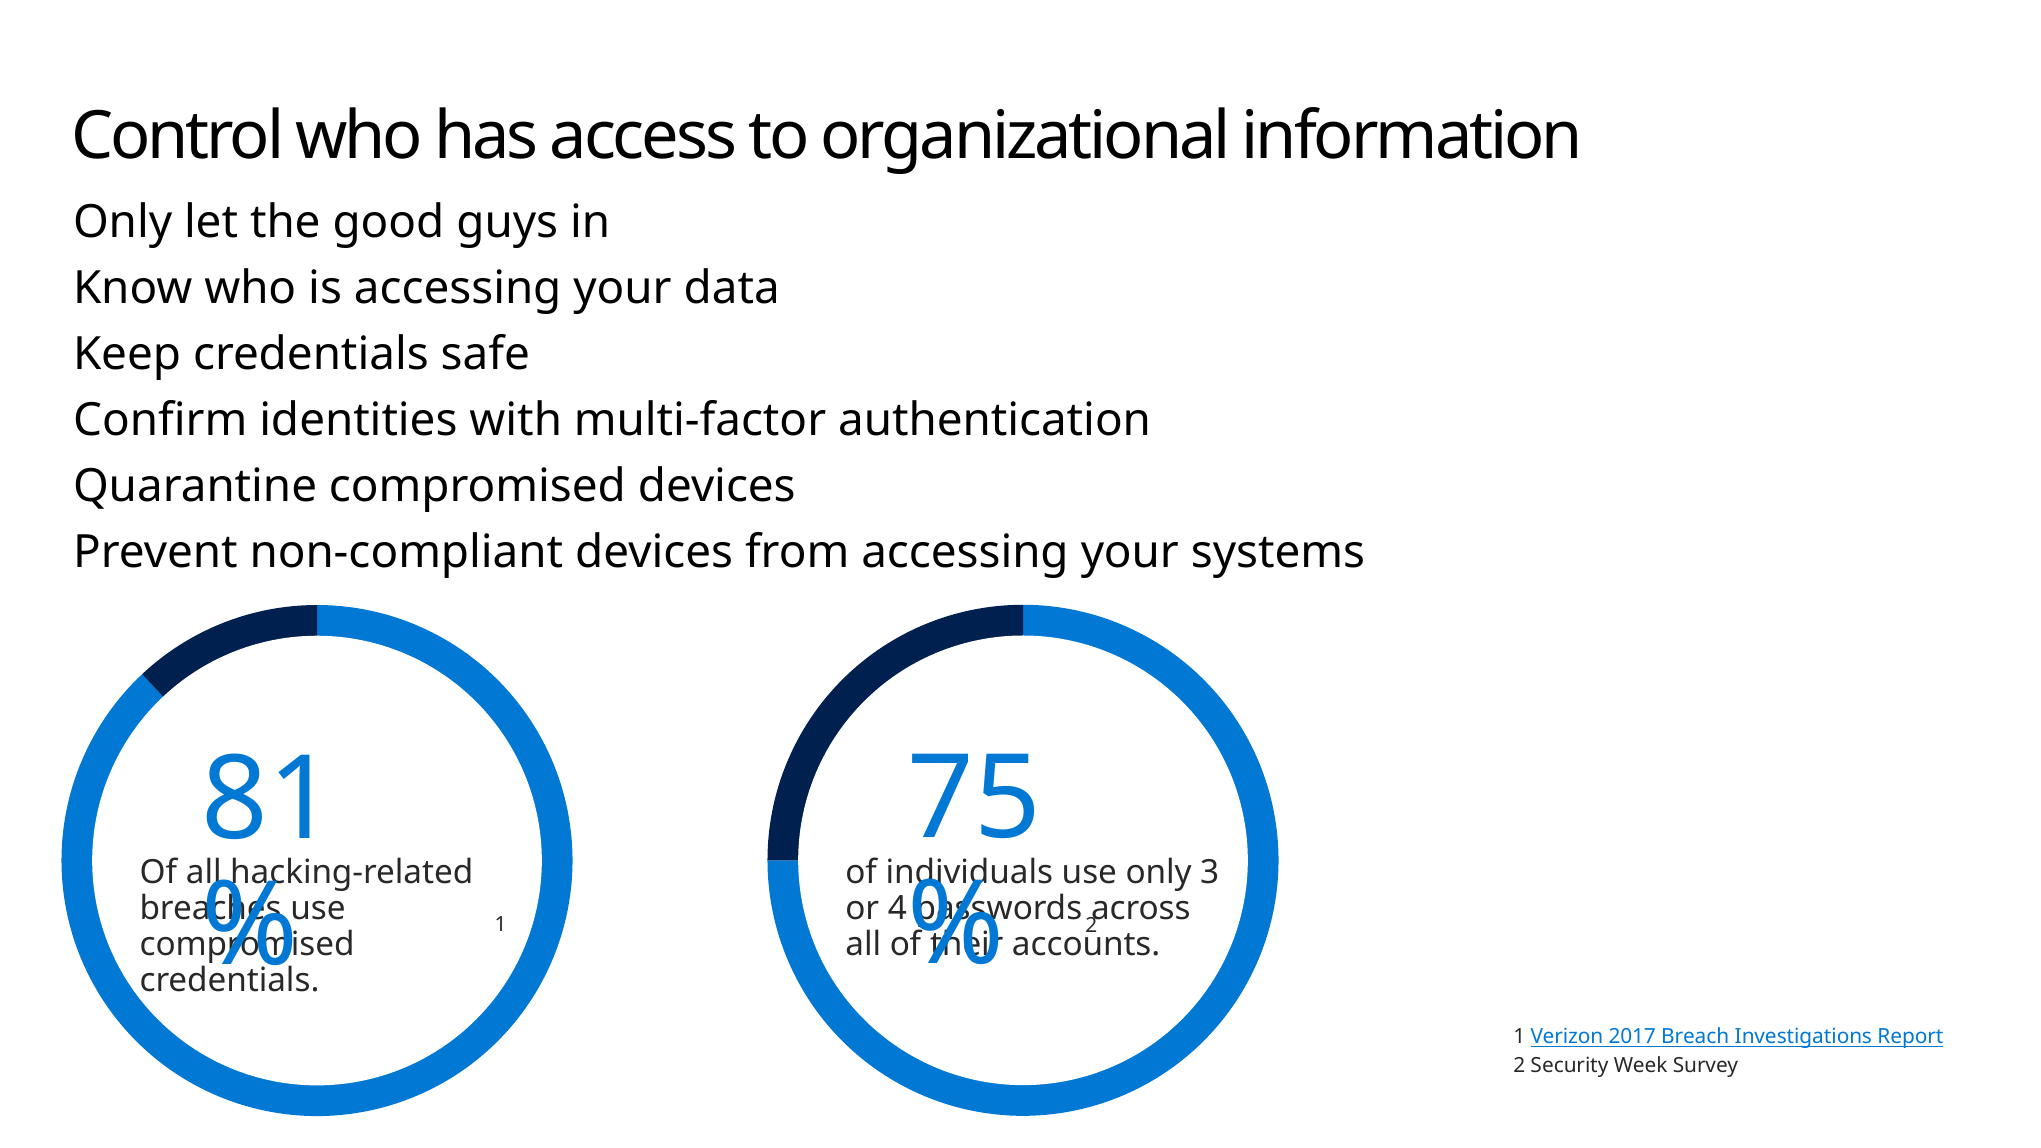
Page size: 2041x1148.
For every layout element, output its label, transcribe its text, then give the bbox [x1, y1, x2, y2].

text_box 1 Verizon 2017 Breach Investigations Report 2 Security Week Survey [1513, 1023, 2002, 1077]
title Control who has access to organizational information [71, 73, 1969, 201]
list Only let the good guys in Know who is accessing your data Keep credentials safe Confirm identities with multi-factor authentication Quarantine compromised devices Prevent non-compliant devices from accessing your systems [73, 198, 1971, 582]
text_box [0, 594, 623, 1127]
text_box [623, 593, 1423, 1127]
